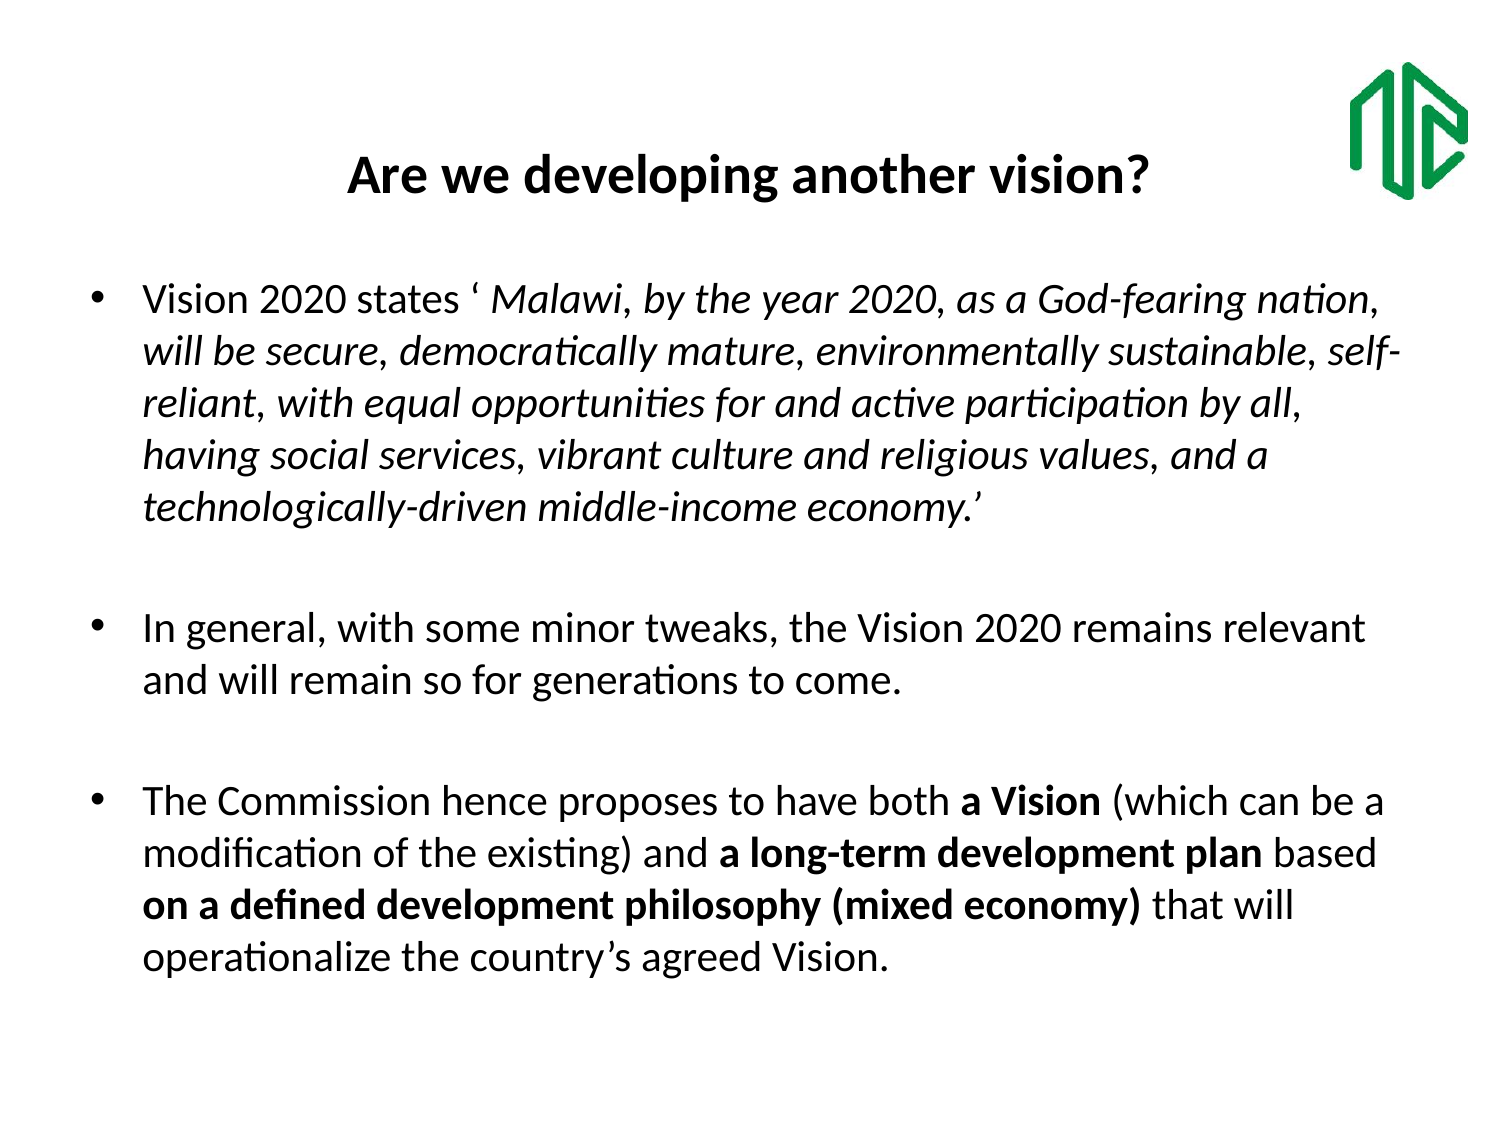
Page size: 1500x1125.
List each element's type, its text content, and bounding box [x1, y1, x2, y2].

picture [1349, 62, 1469, 201]
title Are we developing another vision? [103, 129, 1397, 262]
list Vision 2020 states ‘ Malawi, by the year 2020, as a God-fearing nation, will be secure, democratically mature, environmentally sustainable, self-reliant, with equal opportunities for and active participation by all, having social services, vibrant culture and religious values, and a technologically-driven middle-income economy.’ In general, with some minor tweaks, the Vision 2020 remains relevant and will remain so for generations to come. The Commission hence proposes to have both a Vision (which can be a modification of the existing) and a long-term development plan based on a defined development philosophy (mixed economy) that will operationalize the country’s agreed Vision. [75, 262, 1425, 1005]
